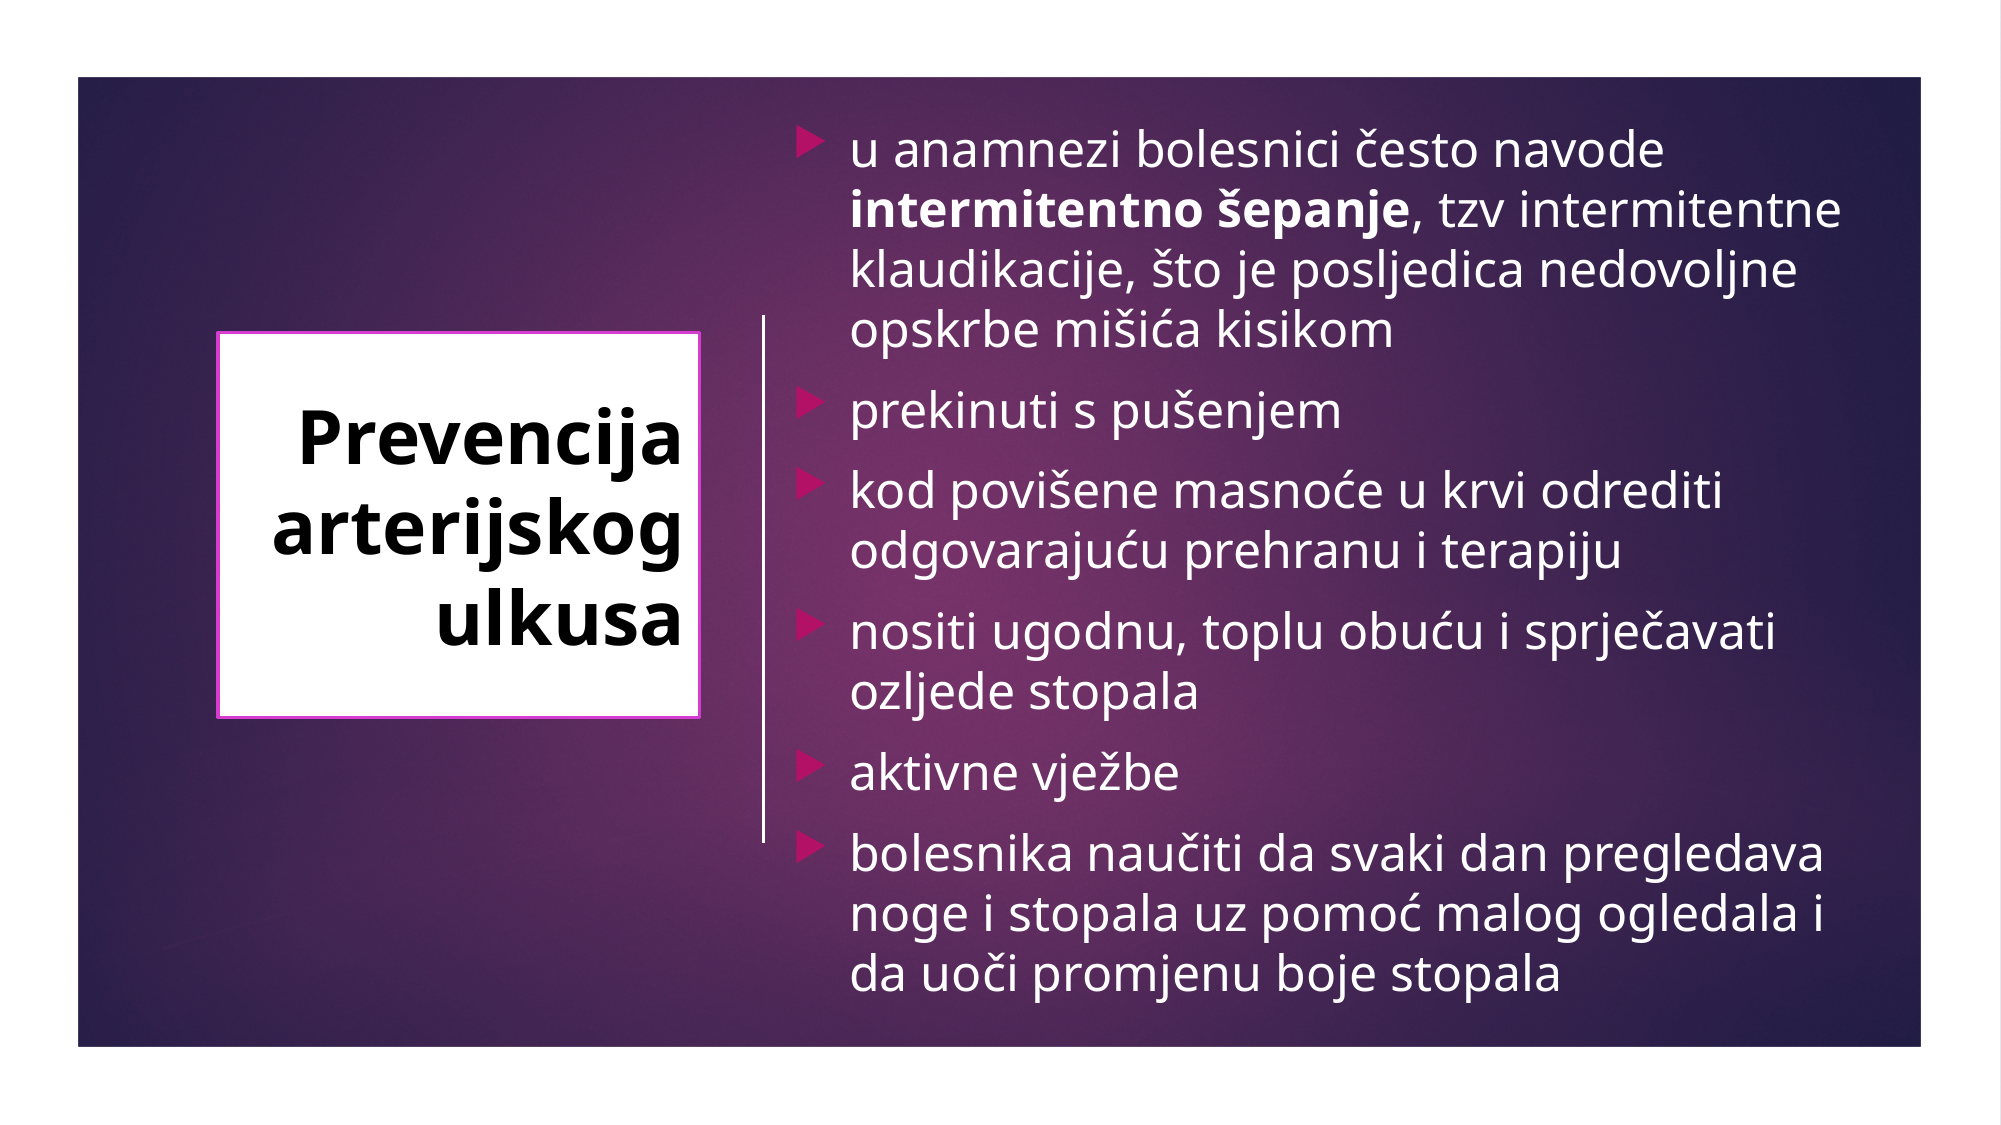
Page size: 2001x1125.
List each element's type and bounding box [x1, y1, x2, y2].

text_box [0, 0, 2000, 1125]
